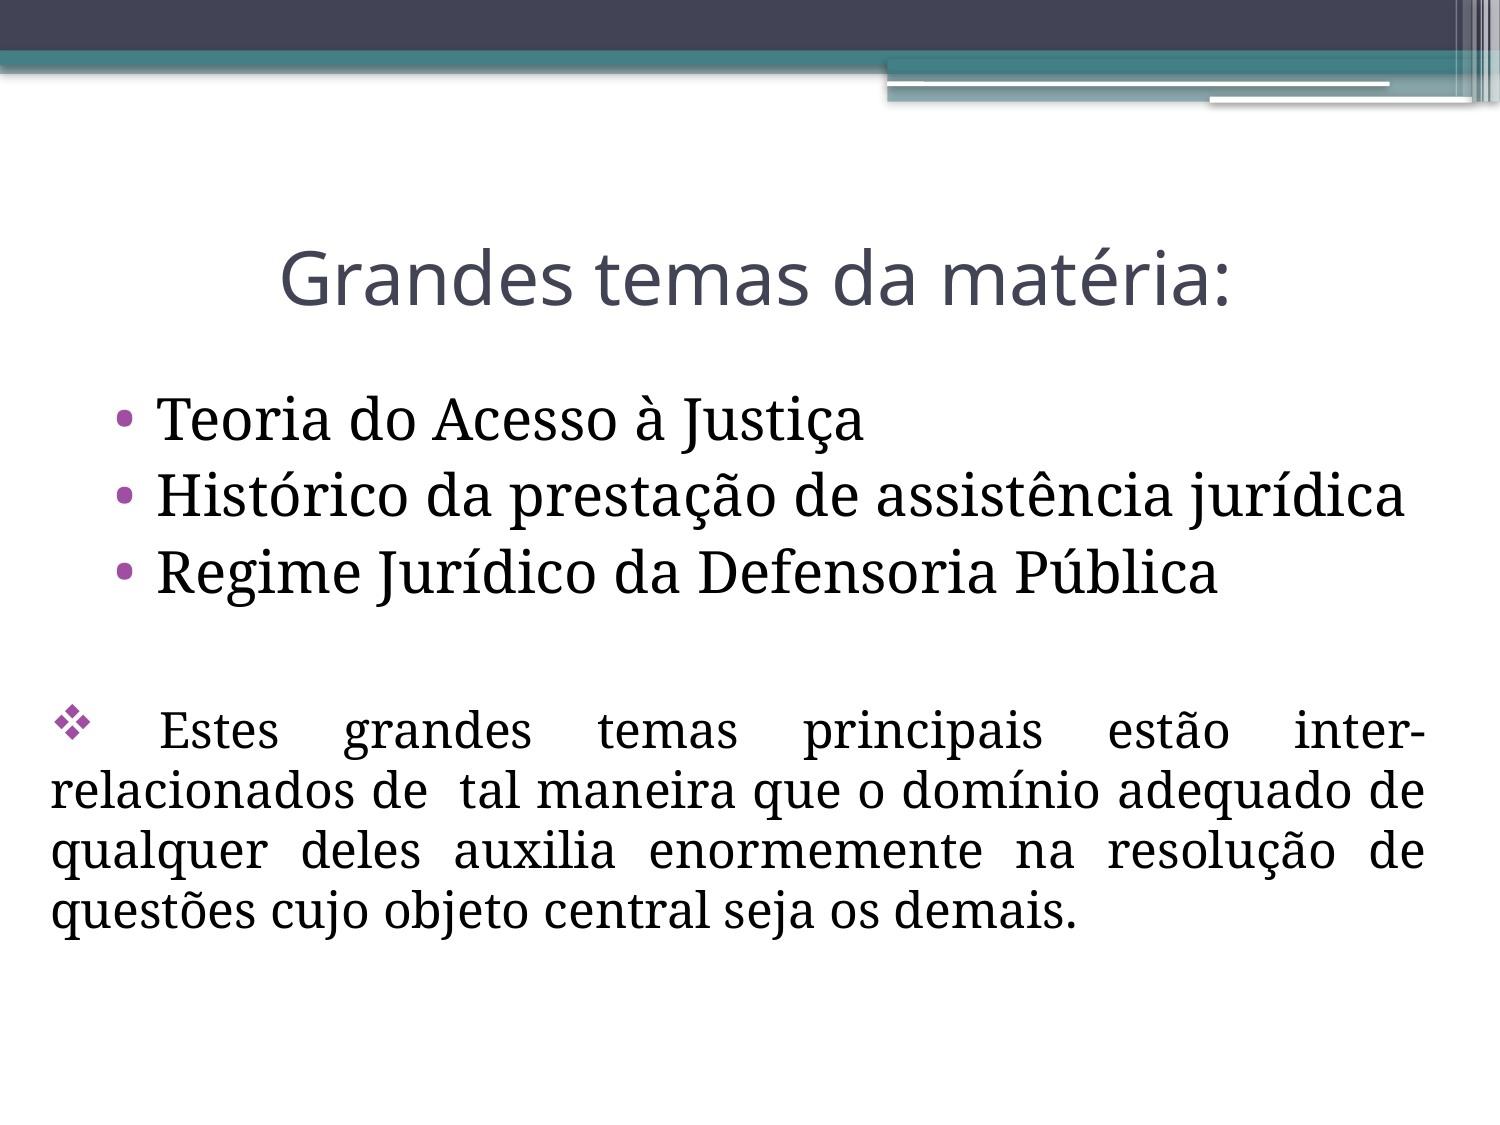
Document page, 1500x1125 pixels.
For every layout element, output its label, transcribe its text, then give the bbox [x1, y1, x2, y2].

text_box Estes grandes temas principais estão inter-relacionados de tal maneira que o domínio adequado de qualquer deles auxilia enormemente na resolução de questões cujo objeto central seja os demais. [35, 691, 1442, 947]
list Teoria do Acesso à Justiça Histórico da prestação de assistência jurídica Regime Jurídico da Defensoria Pública [82, 375, 1432, 691]
title Grandes temas da matéria: [58, 187, 1454, 363]
